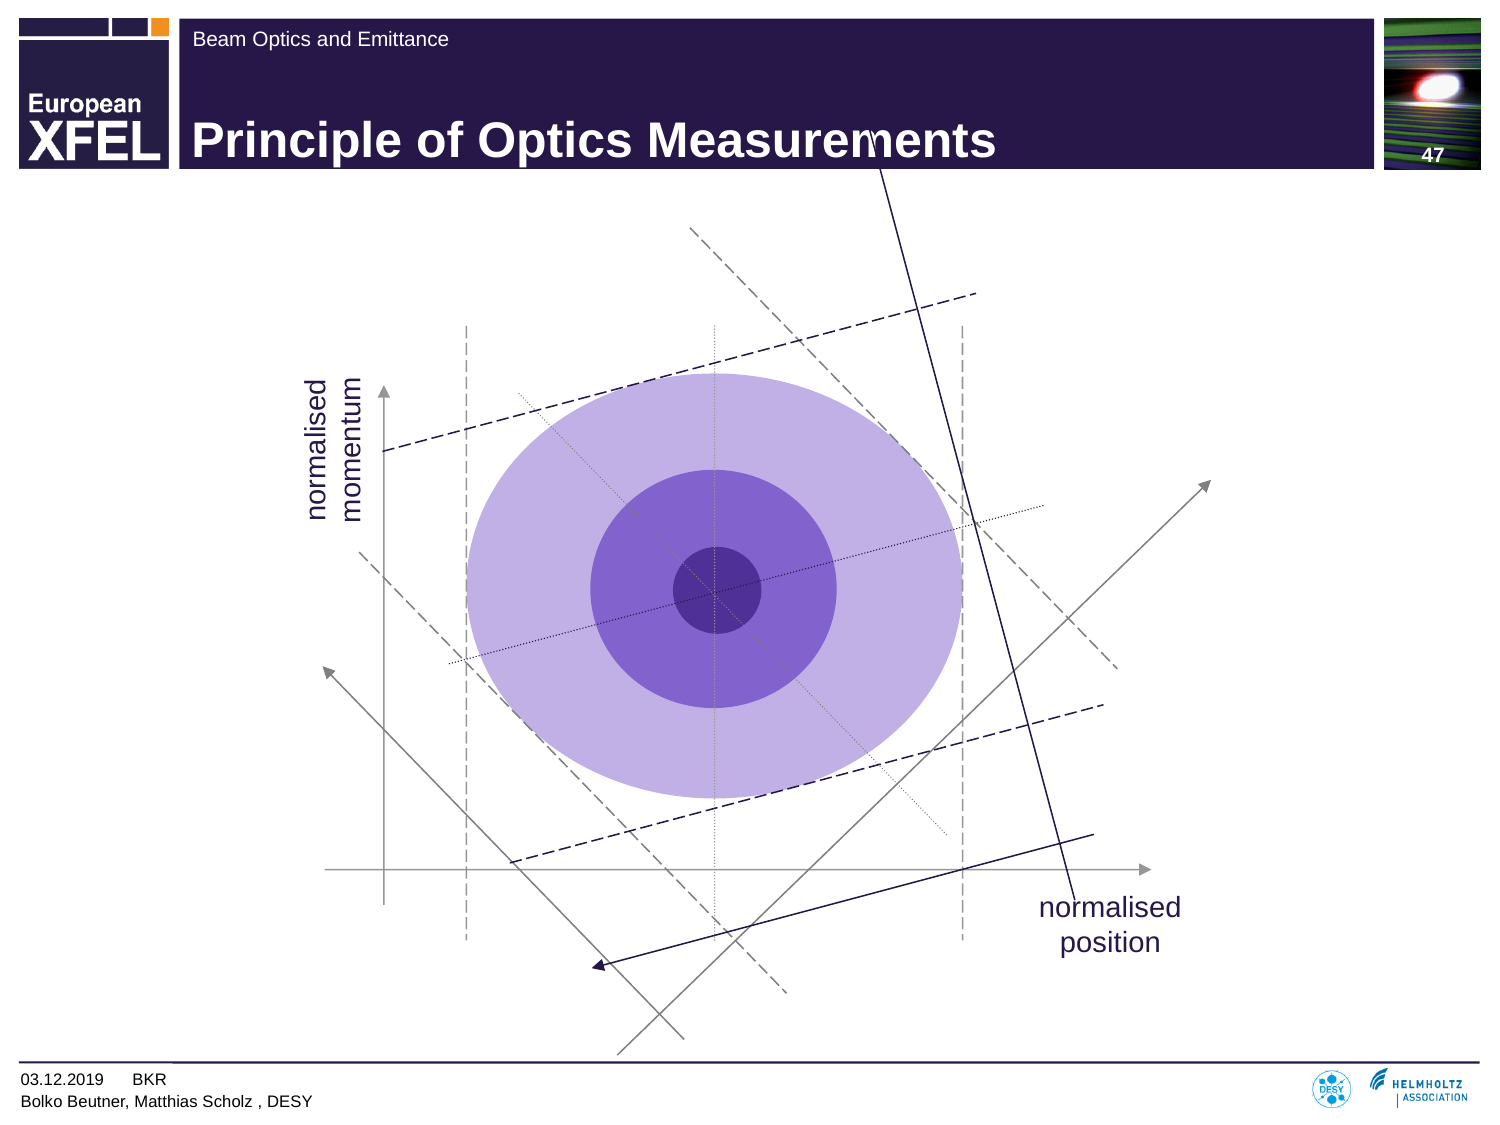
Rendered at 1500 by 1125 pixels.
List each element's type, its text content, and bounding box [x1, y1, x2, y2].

text_box [590, 469, 837, 709]
text_box [1014, 479, 1212, 671]
text_box [322, 666, 513, 862]
text_box normalised momentum [288, 337, 374, 563]
text_box [672, 546, 762, 634]
text_box [591, 843, 1059, 971]
picture [1384, 18, 1481, 170]
picture [1310, 1068, 1353, 1110]
text_box normalised position [998, 881, 1223, 966]
text_box [859, 101, 918, 309]
text_box [1067, 863, 1152, 876]
picture [1370, 1068, 1467, 1108]
text_box [466, 373, 963, 799]
title Principle of Optics Measurements [179, 50, 1375, 168]
text_box [377, 385, 391, 451]
picture [19, 18, 169, 169]
